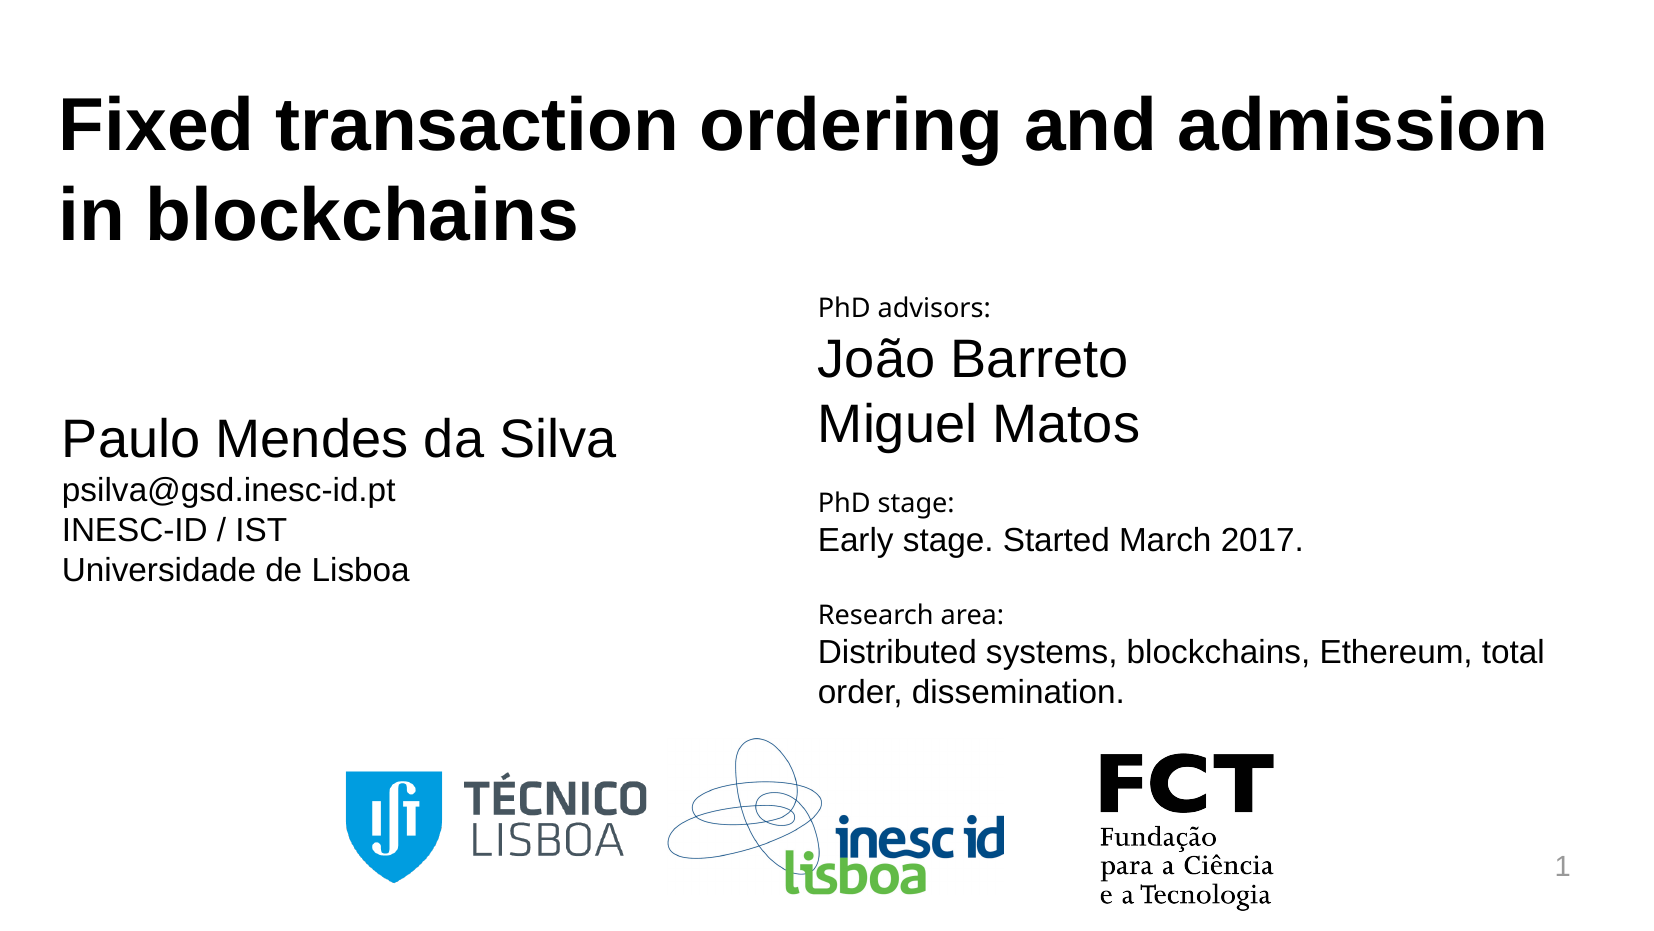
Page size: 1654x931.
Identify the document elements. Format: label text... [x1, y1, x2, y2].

picture [242, 655, 1004, 931]
text_box PhD advisors: João Barreto Miguel Matos PhD stage: Early stage. Started March 2017. Research area: Distributed systems, blockchains, Ethereum, total order, dissemination. [803, 283, 1571, 798]
text_box Paulo Mendes da Silva psilva@gsd.inesc-id.pt INESC-ID / IST Universidade de Lisboa [47, 395, 633, 701]
slide_number 1 [1306, 847, 1571, 912]
picture [1068, 719, 1306, 931]
title Fixed transaction ordering and admission in blockchains [59, 75, 1595, 256]
